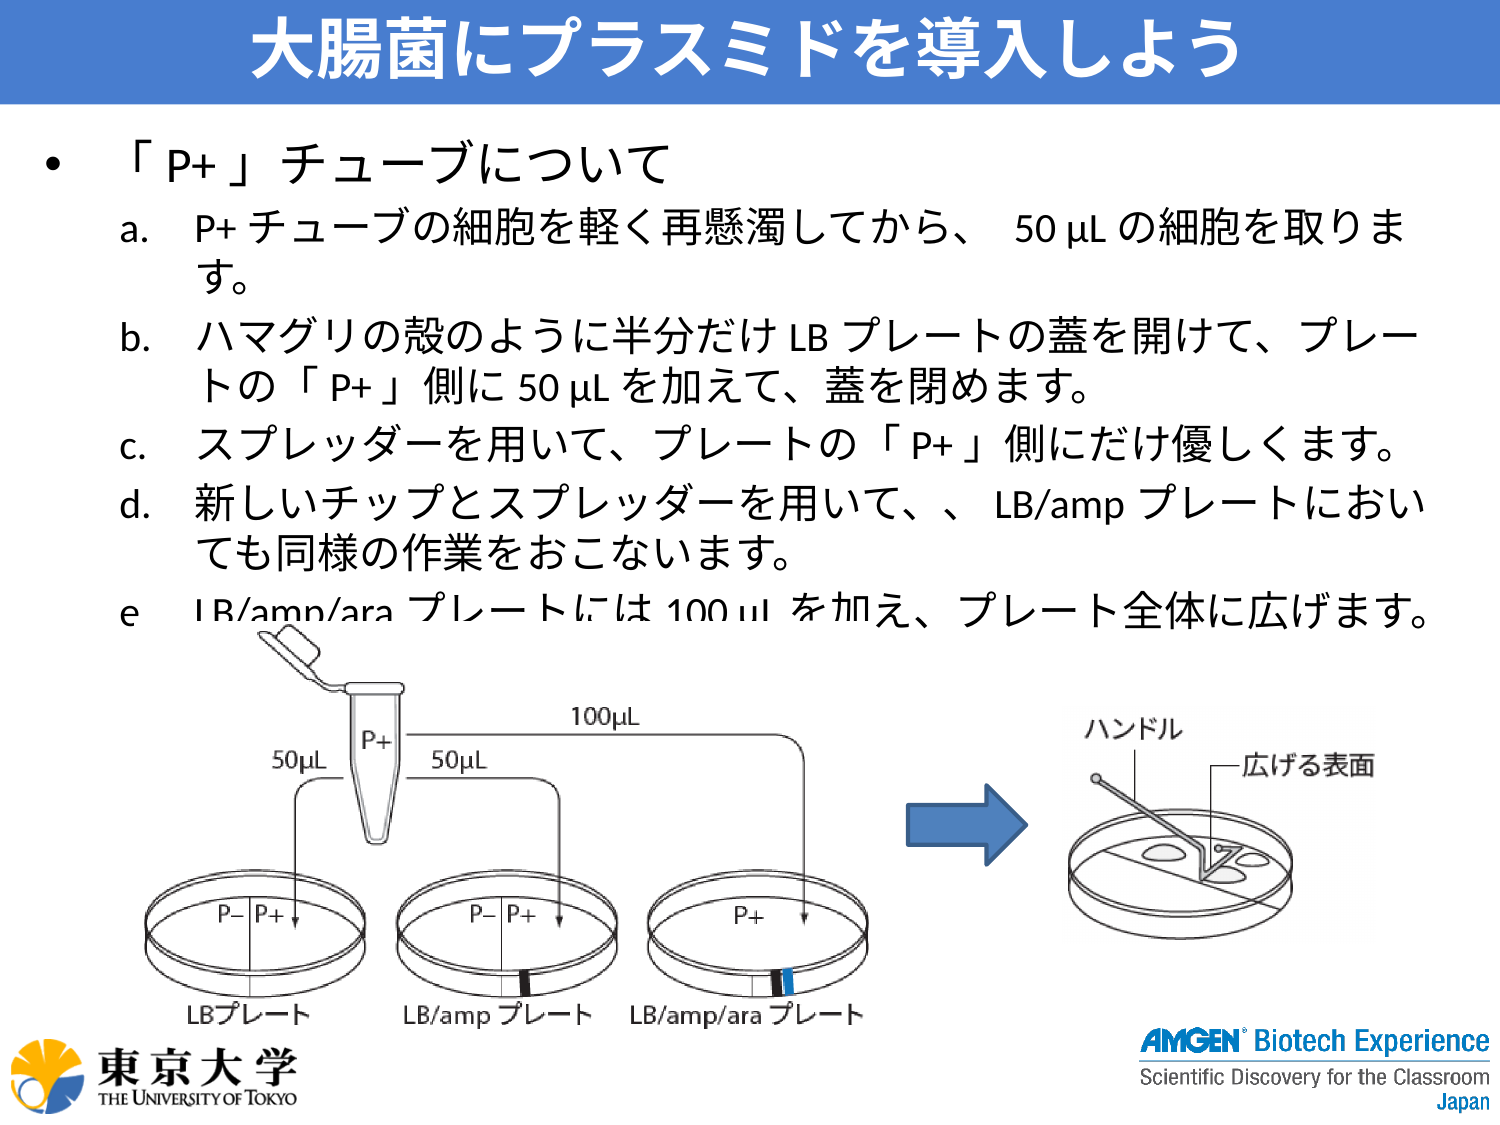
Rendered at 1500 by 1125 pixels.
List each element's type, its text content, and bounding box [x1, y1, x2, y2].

picture [134, 621, 873, 1029]
list 「P+」チューブについて P+チューブの細胞を軽く再懸濁してから、 50 μLの細胞を取ります。 ハマグリの殻のように半分だけLBプレートの蓋を開けて、プレートの「P+」側に50 μLを加えて、蓋を閉めます。 スプレッダーを用いて、プレートの「P+」側にだけ優しくます。 新しいチップとスプレッダーを用いて、、LB/ampプレートにおいても同様の作業をおこないます。 LB/amp/araプレートには100 μLを加え、プレート全体に広げます。 [29, 125, 1471, 988]
text_box [908, 785, 1027, 865]
picture [1062, 705, 1377, 944]
picture [1139, 1027, 1490, 1114]
picture [10, 1039, 297, 1114]
title 大腸菌にプラスミドを導入しよう [0, 0, 1500, 106]
